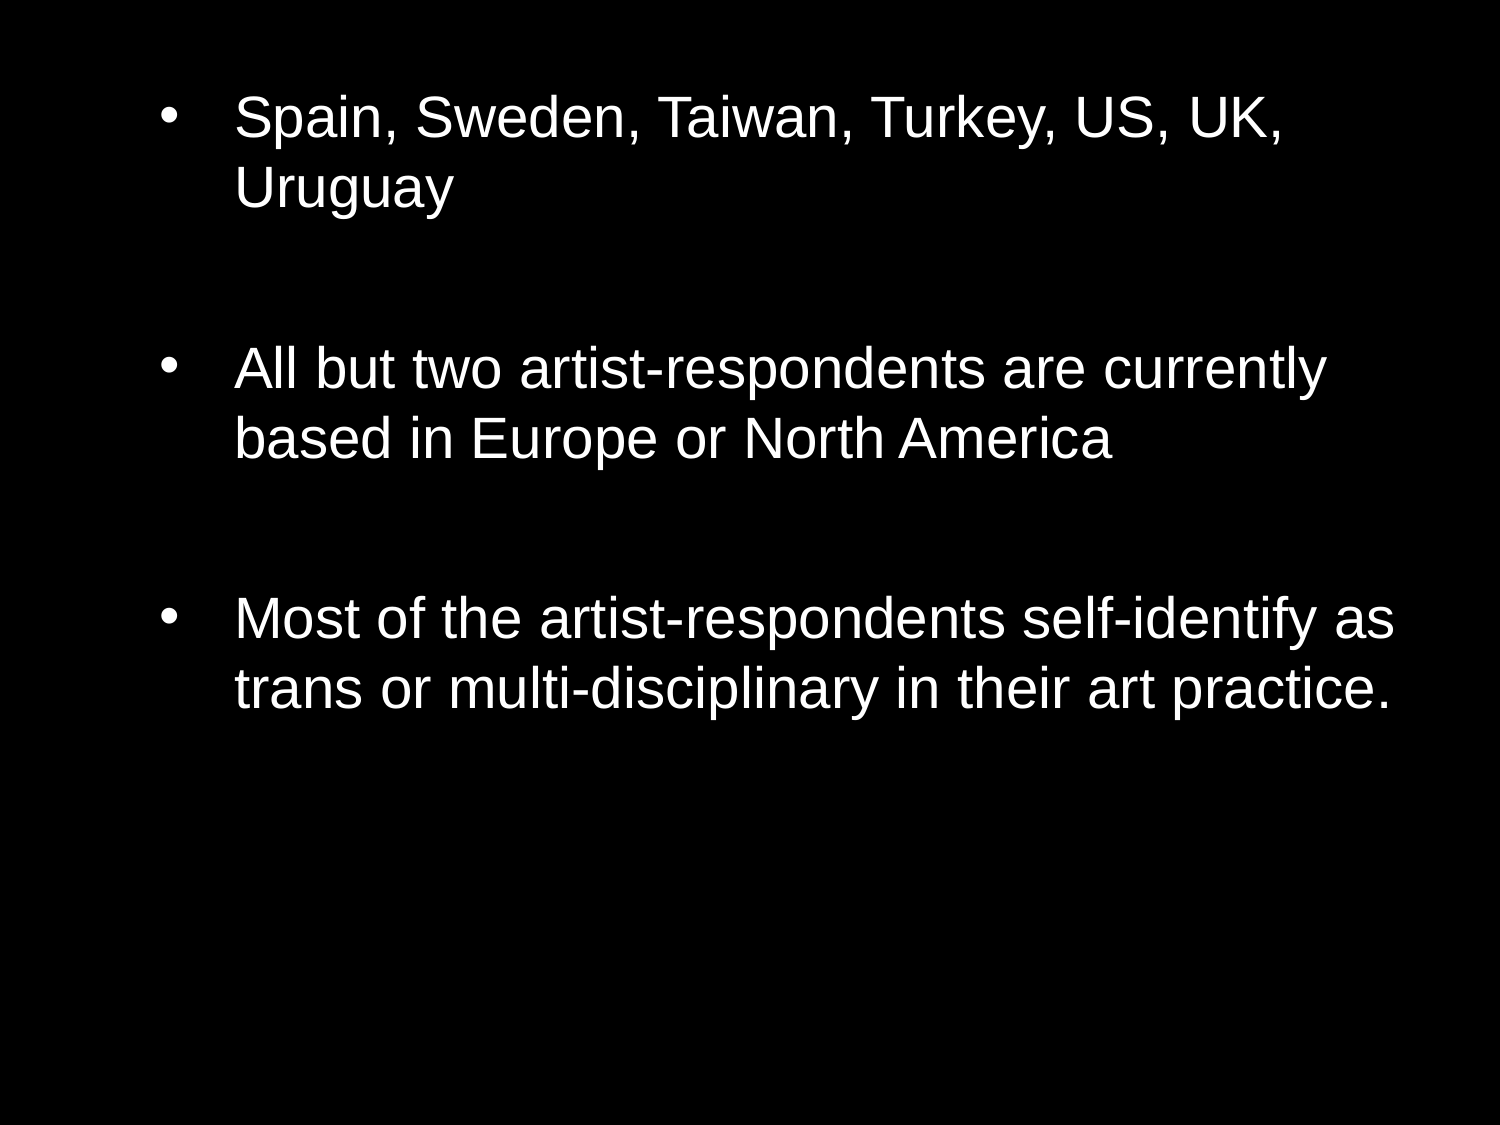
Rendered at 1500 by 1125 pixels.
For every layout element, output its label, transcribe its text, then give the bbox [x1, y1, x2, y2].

list Spain, Sweden, Taiwan, Turkey, US, UK, Uruguay All but two artist-respondents are currently based in Europe or North America Most of the artist-respondents self-identify as trans or multi-disciplinary in their art practice. [78, 71, 1429, 1075]
